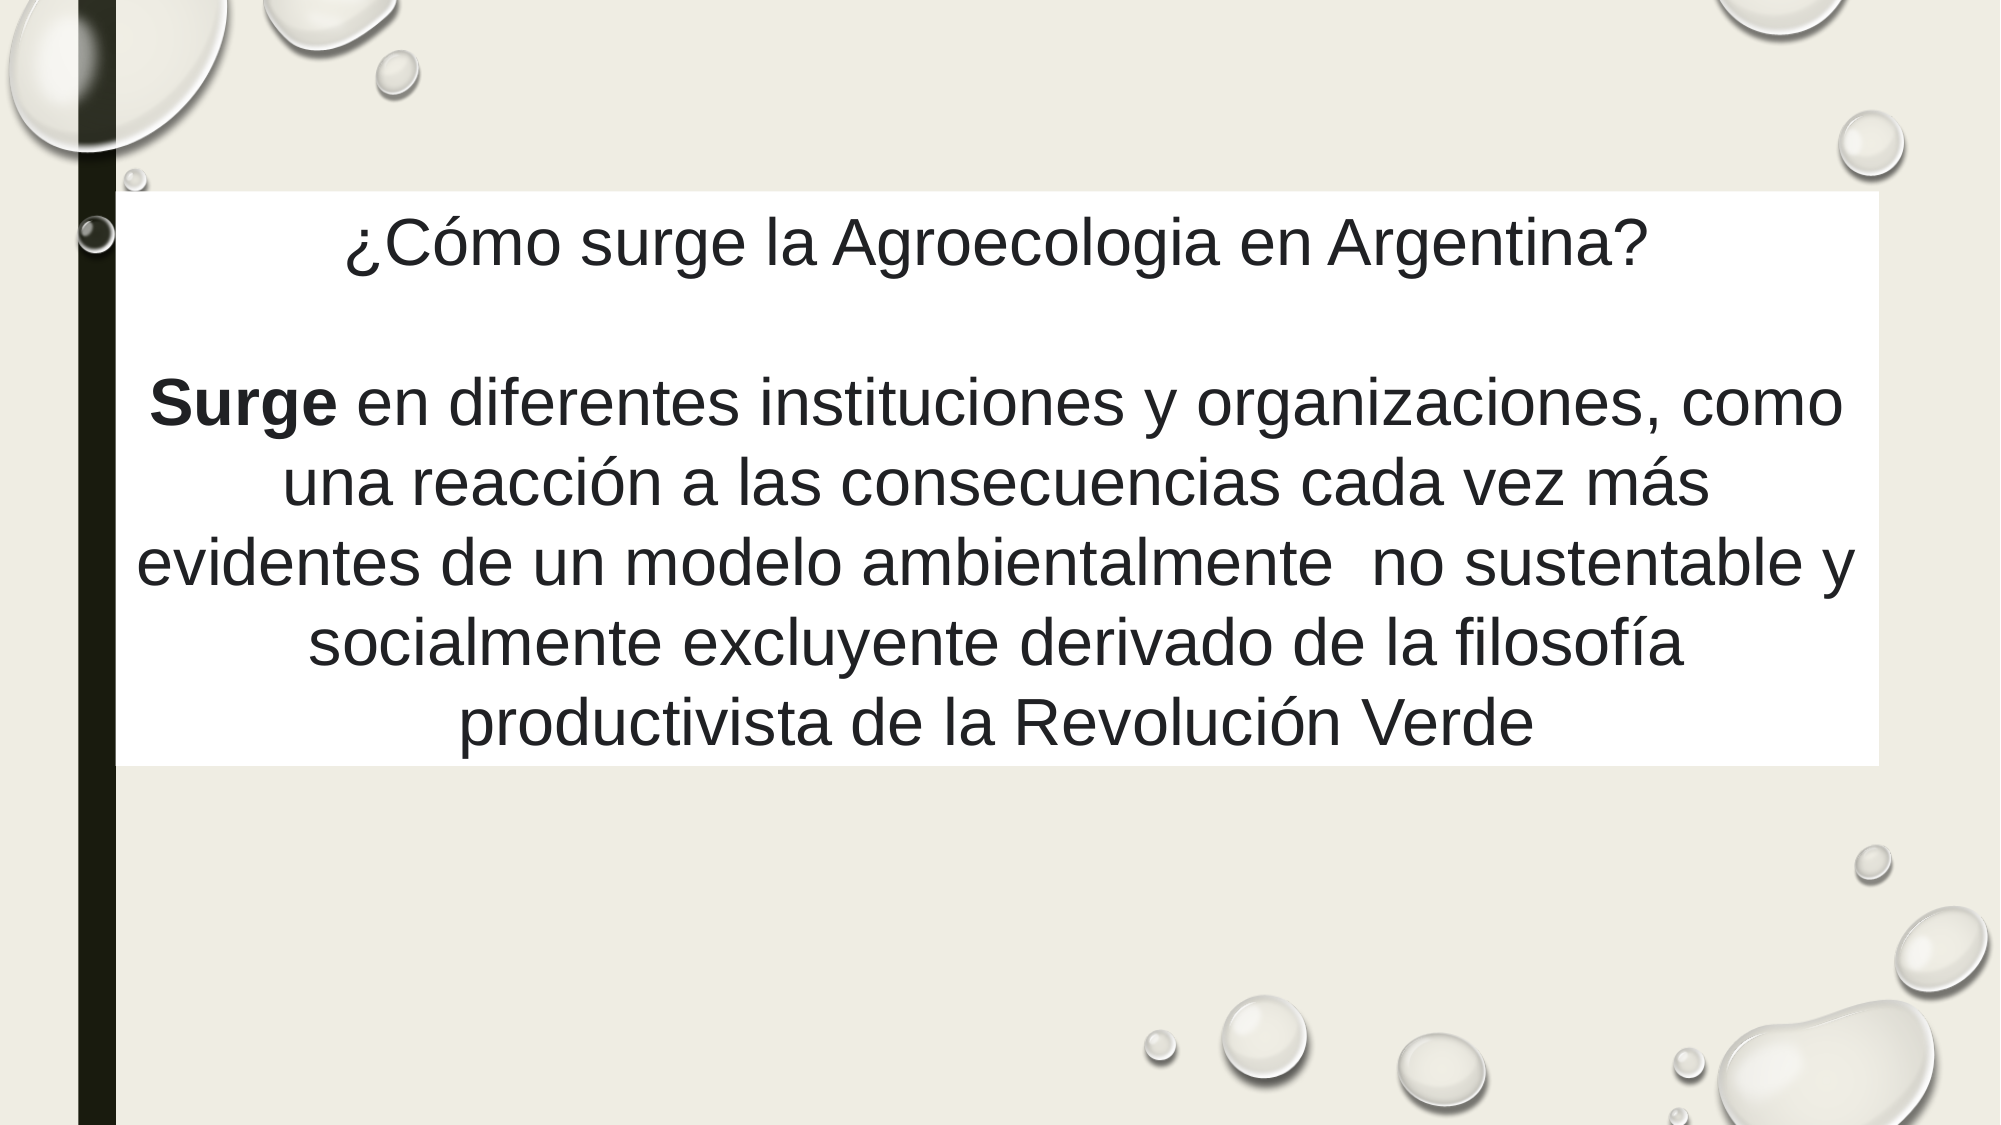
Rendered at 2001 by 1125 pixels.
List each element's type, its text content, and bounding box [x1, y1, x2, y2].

picture [0, 0, 2000, 1125]
text_box ¿Cómo surge la Agroecologia en Argentina? Surge en diferentes instituciones y organizaciones, como una reacción a las consecuencias cada vez más evidentes de un modelo ambientalmente no sustentable y socialmente excluyente derivado de la filosofía productivista de la Revolución Verde [115, 191, 1879, 766]
